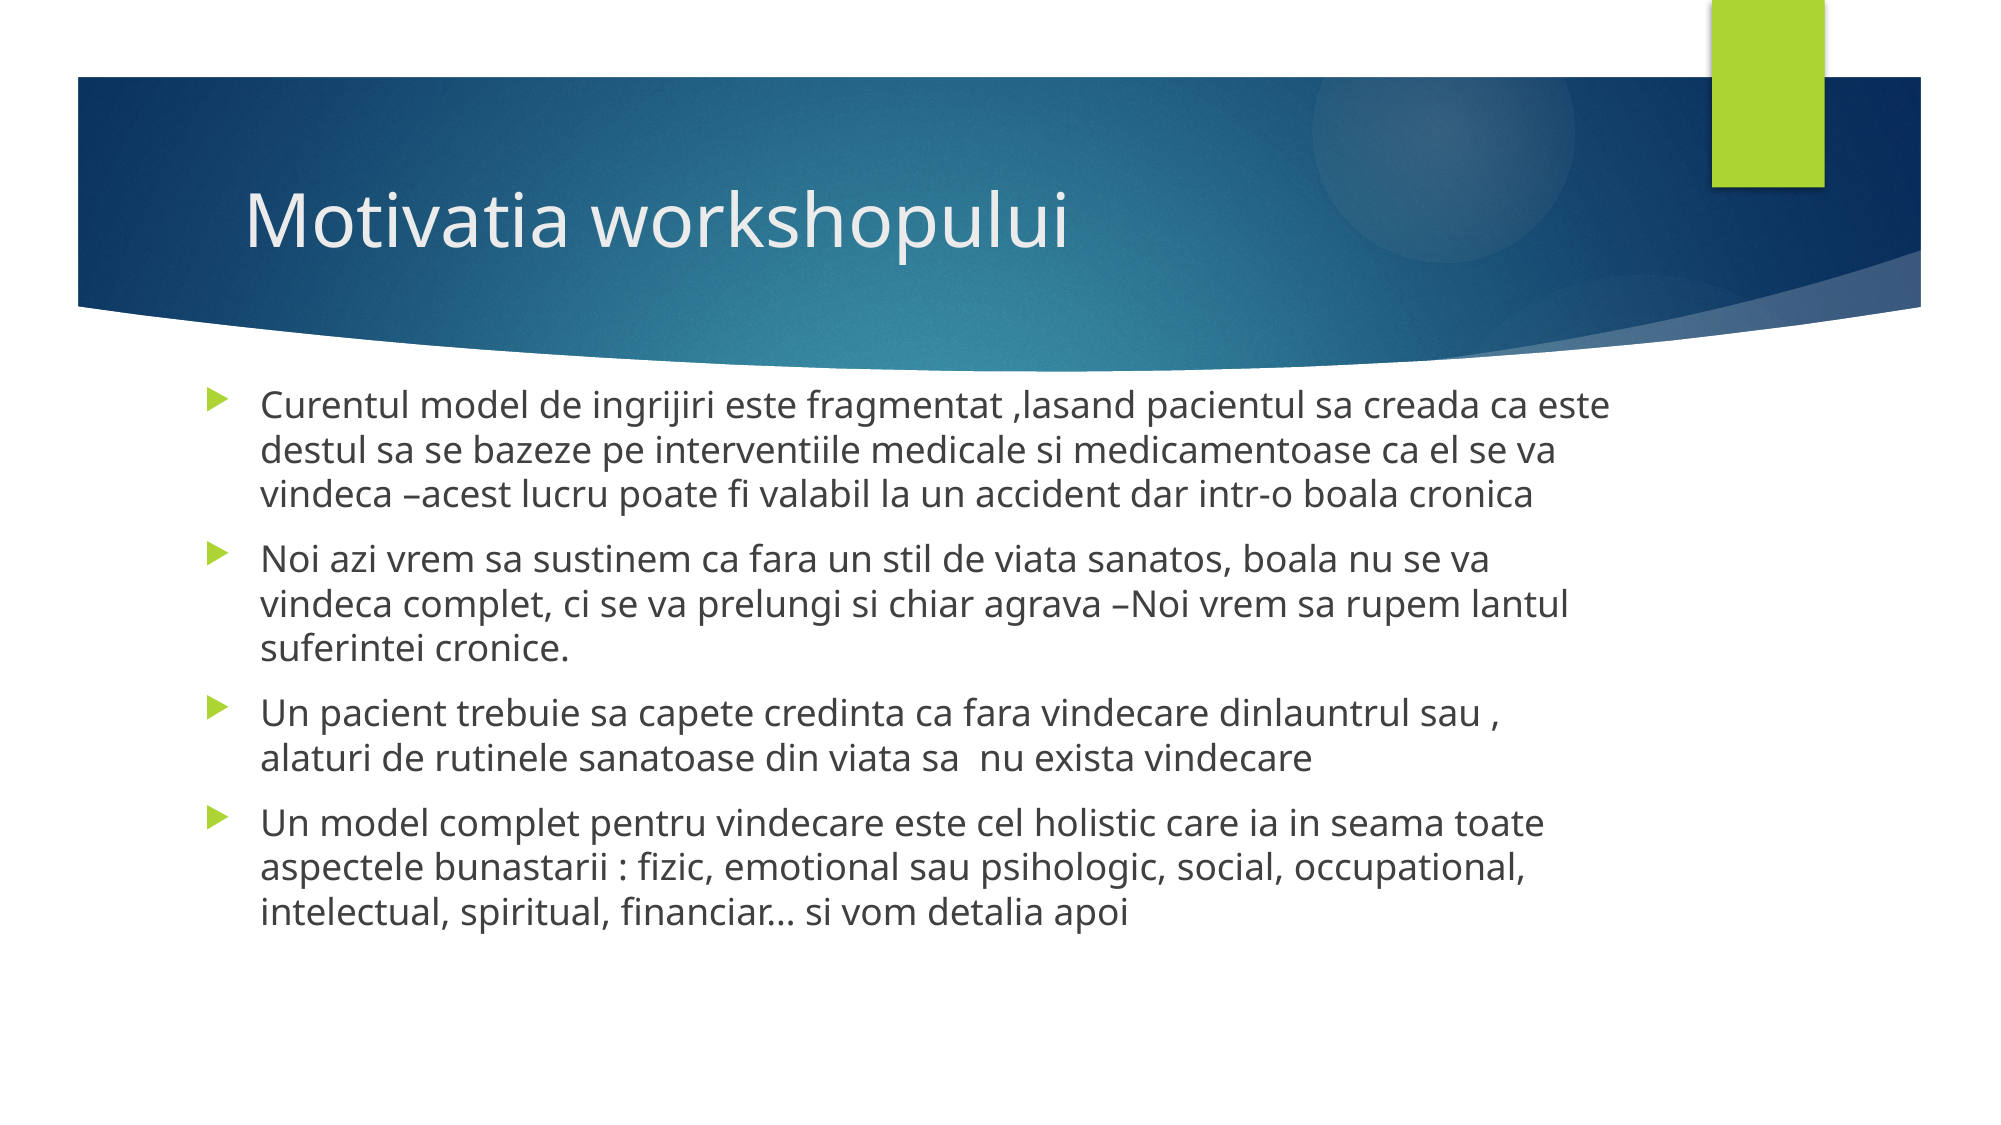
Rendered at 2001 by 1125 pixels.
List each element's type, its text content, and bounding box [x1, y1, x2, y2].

list Curentul model de ingrijiri este fragmentat ,lasand pacientul sa creada ca este destul sa se bazeze pe interventiile medicale si medicamentoase ca el se va vindeca –acest lucru poate fi valabil la un accident dar intr-o boala cronica Noi azi vrem sa sustinem ca fara un stil de viata sanatos, boala nu se va vindeca complet, ci se va prelungi si chiar agrava –Noi vrem sa rupem lantul suferintei cronice. Un pacient trebuie sa capete credinta ca fara vindecare dinlauntrul sau , alaturi de rutinele sanatoase din viata sa nu exista vindecare Un model complet pentru vindecare este cel holistic care ia in seama toate aspectele bunastarii : fizic, emotional sau psihologic, social, occupational, intelectual, spiritual, financiar… si vom detalia apoi [189, 374, 1627, 988]
title Motivatia workshopului [189, 159, 1627, 276]
